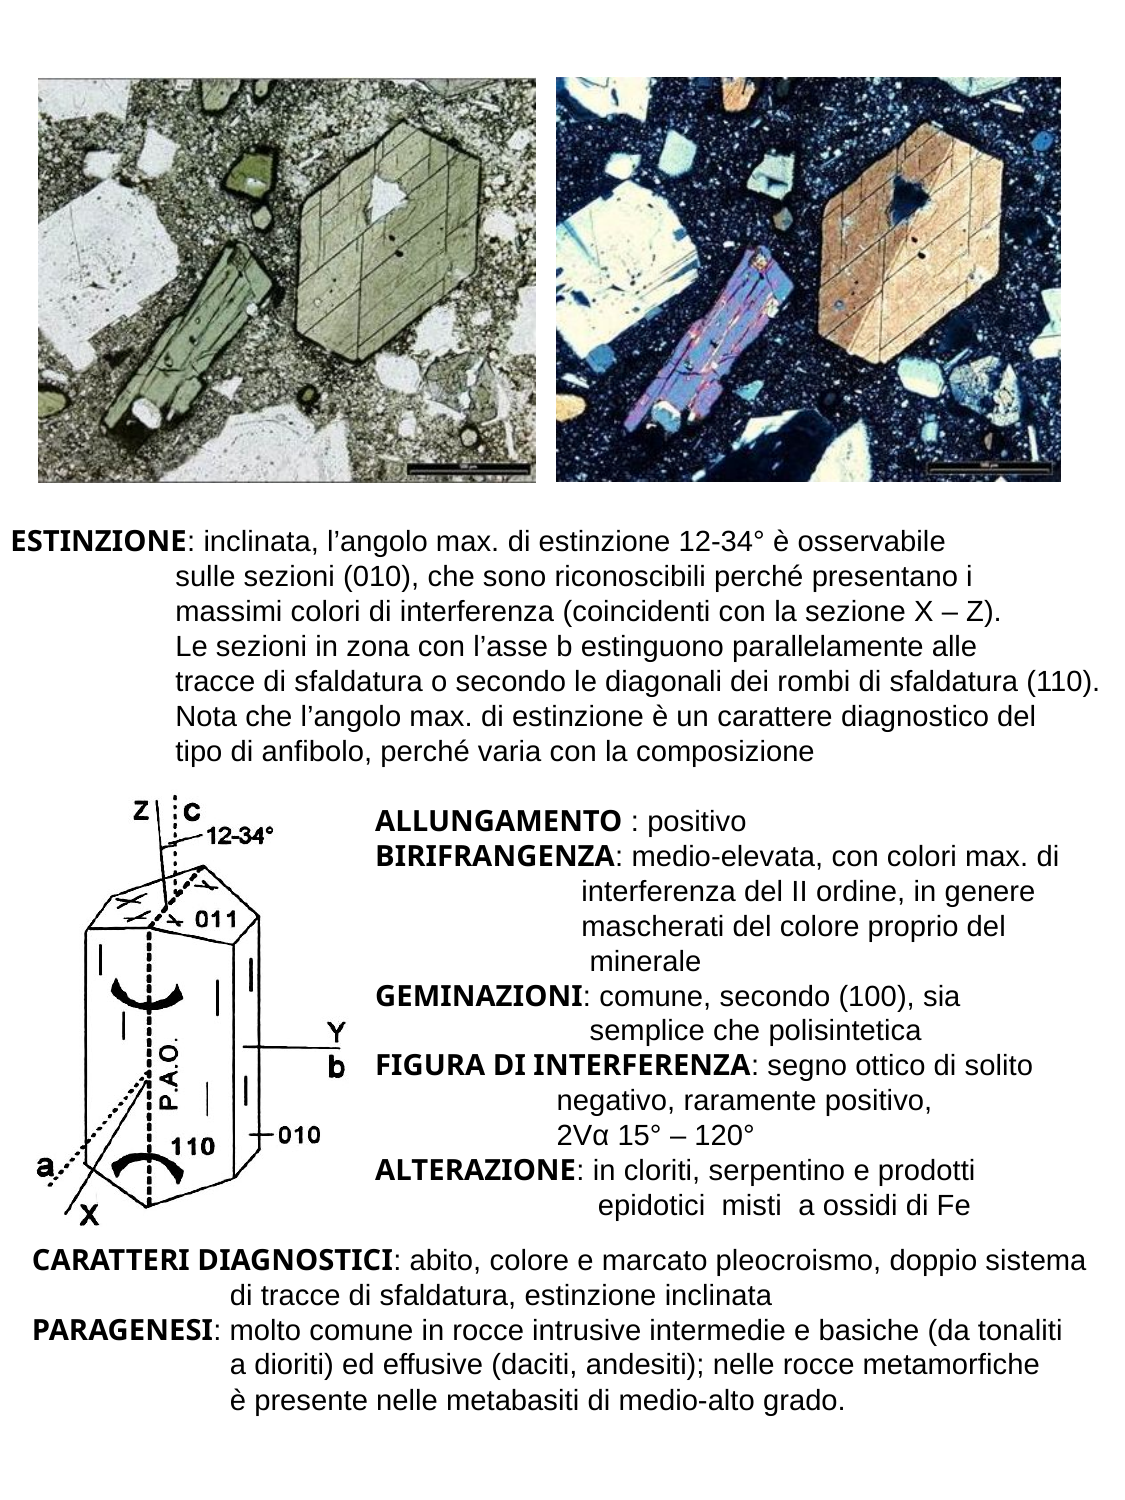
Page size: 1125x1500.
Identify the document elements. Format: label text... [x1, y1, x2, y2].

text_box ALLUNGAMENTO : positivo BIRIFRANGENZA: medio-elevata, con colori max. di interferenza del II ordine, in genere mascherati del colore proprio del minerale GEMINAZIONI: comune, secondo (100), sia semplice che polisintetica FIGURA DI INTERFERENZA: segno ottico di solito negativo, raramente positivo, 2Vα 15° – 120° ALTERAZIONE: in cloriti, serpentino e prodotti epidotici misti a ossidi di Fe [374, 794, 1101, 1229]
text_box CARATTERI DIAGNOSTICI: abito, colore e marcato pleocroismo, doppio sistema di tracce di sfaldatura, estinzione inclinata PARAGENESI: molto comune in rocce intrusive intermedie e basiche (da tonaliti a dioriti) ed effusive (daciti, andesiti); nelle rocce metamorfiche è presente nelle metabasiti di medio-alto grado. [17, 1233, 1103, 1424]
picture [6, 781, 369, 1251]
text_box ESTINZIONE: inclinata, l’angolo max. di estinzione 12-34° è osservabile sulle sezioni (010), che sono riconoscibili perché presentano i massimi colori di interferenza (coincidenti con la sezione X – Z). Le sezioni in zona con l’asse b estinguono parallelamente alle tracce di sfaldatura o secondo le diagonali dei rombi di sfaldatura (110). Nota che l’angolo max. di estinzione è un carattere diagnostico del tipo di anfibolo, perché varia con la composizione [0, 514, 1117, 775]
picture [37, 77, 536, 484]
picture [556, 77, 1061, 483]
